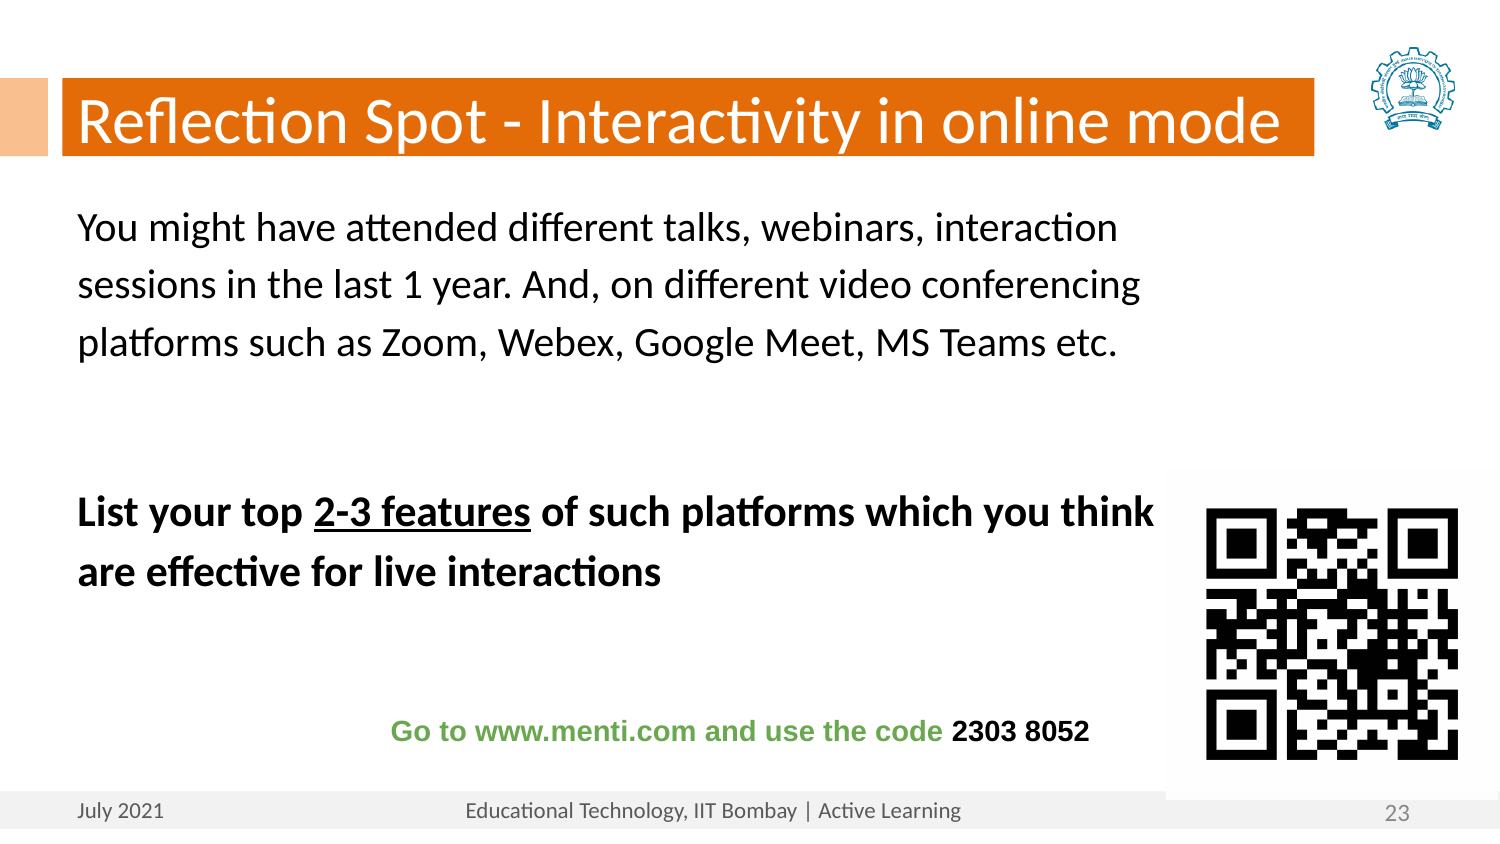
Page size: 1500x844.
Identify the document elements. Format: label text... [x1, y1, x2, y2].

picture [1371, 47, 1455, 130]
list You might have attended different talks, webinars, interaction sessions in the last 1 year. And, on different video conferencing platforms such as Zoom, Webex, Google Meet, MS Teams etc. List your top 2-3 features of such platforms which you think are effective for live interactions [62, 184, 1178, 772]
slide_number 23 [1332, 808, 1425, 835]
text_box Go to www.menti.com and use the code 2303 8052 [375, 697, 1112, 757]
list Reflection Spot - Interactivity in online mode [62, 78, 1315, 157]
picture [1166, 468, 1498, 800]
